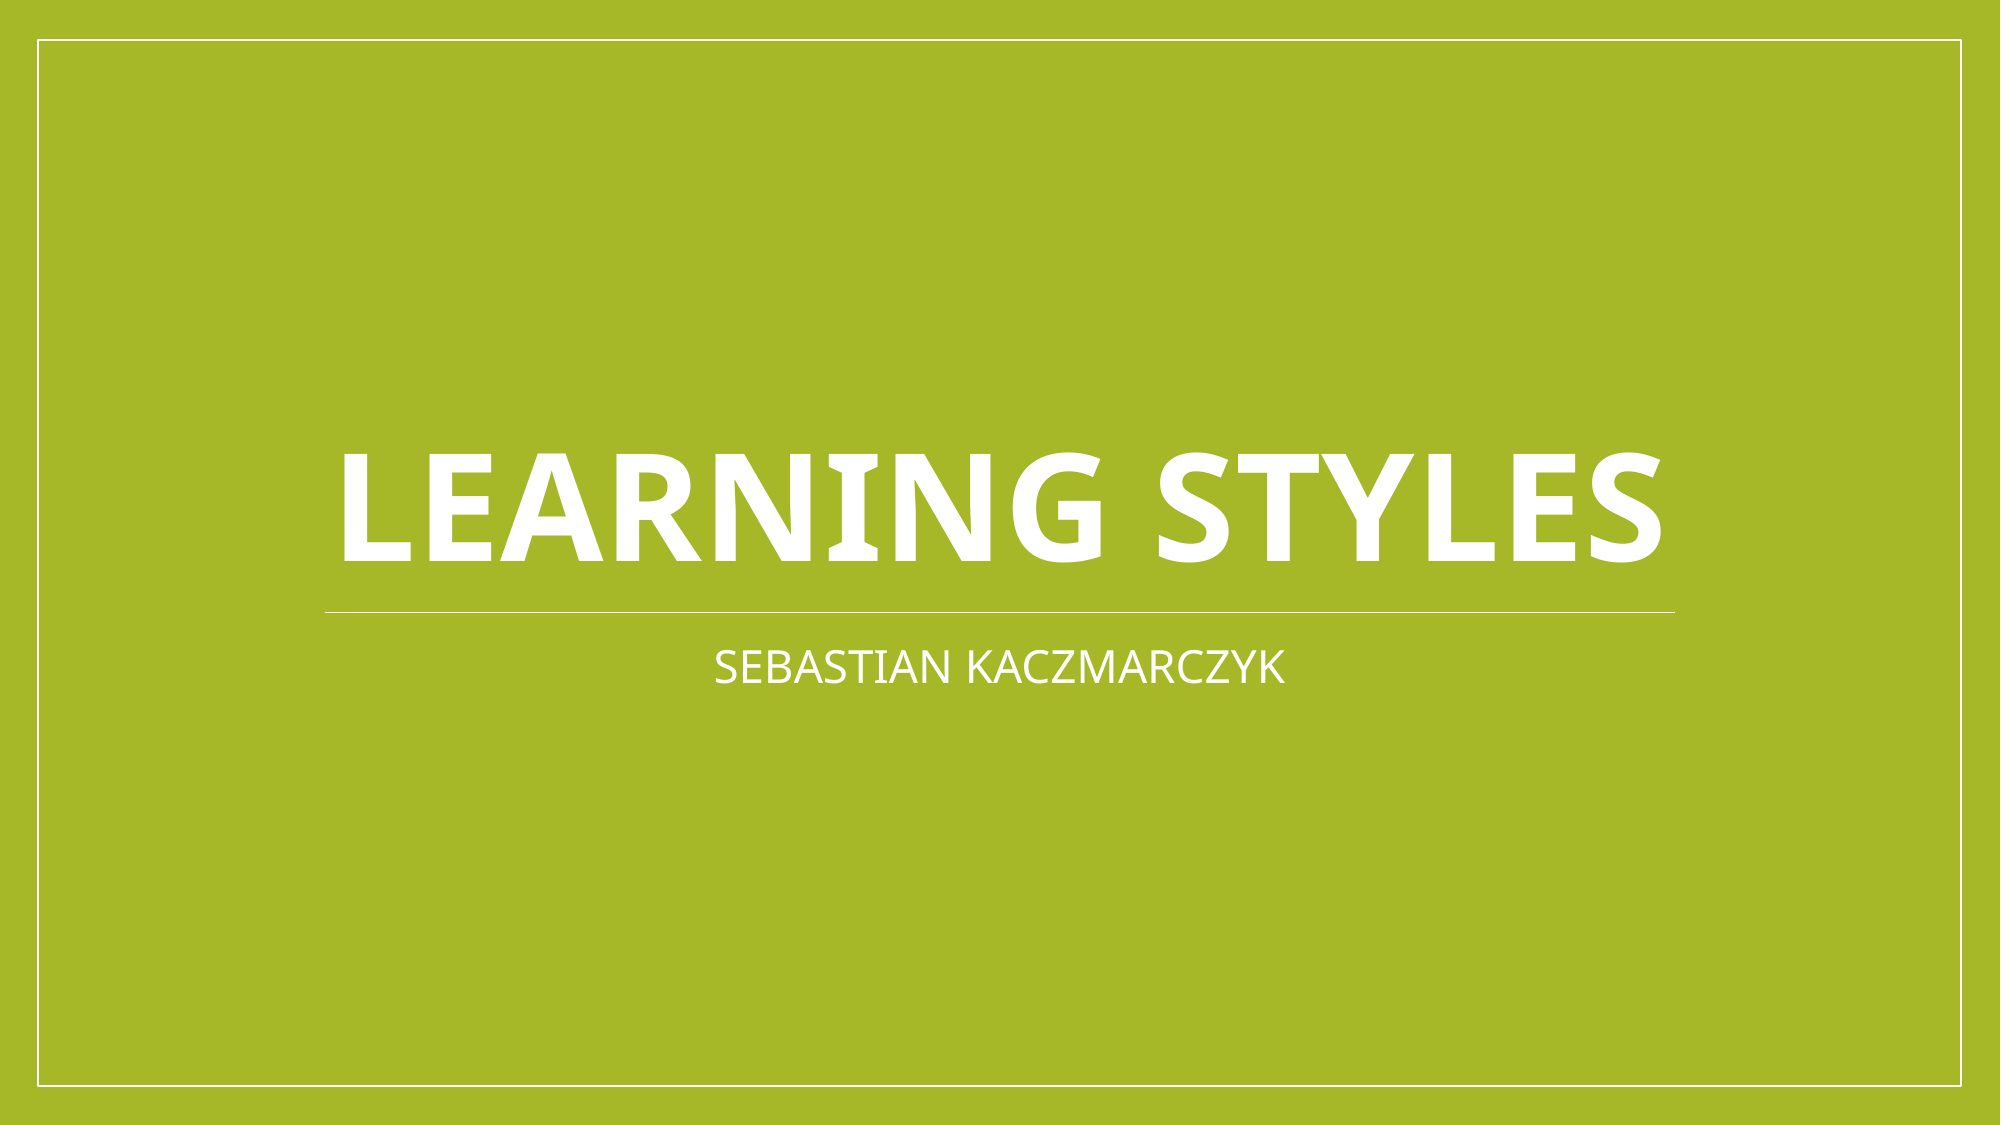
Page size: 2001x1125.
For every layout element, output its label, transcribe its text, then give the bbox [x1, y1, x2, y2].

title Learning Styles [182, 21, 1818, 600]
subtitle SEBASTIAN KACZMARCZYK [280, 636, 1719, 864]
